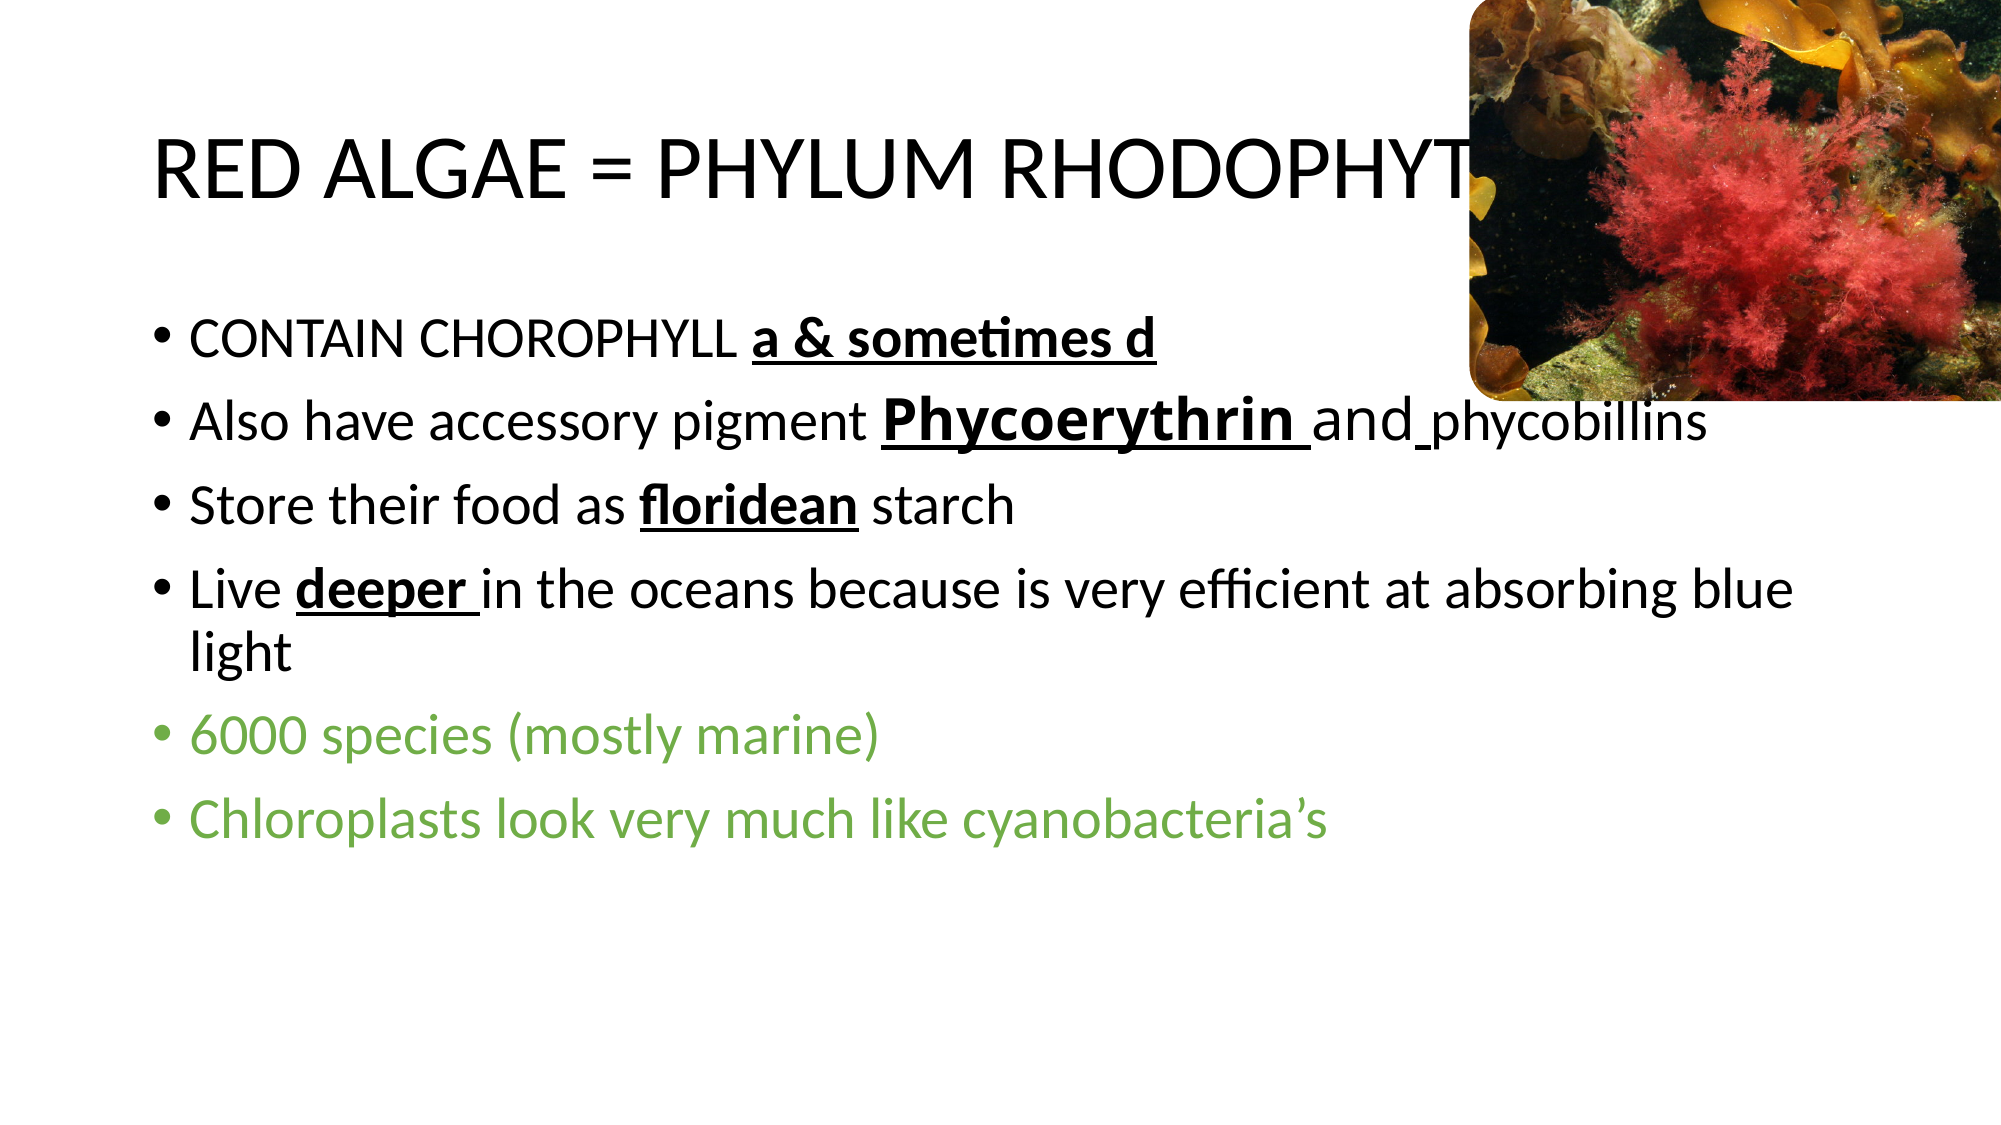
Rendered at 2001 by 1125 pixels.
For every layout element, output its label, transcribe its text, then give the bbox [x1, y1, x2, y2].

title RED ALGAE = PHYLUM RHODOPHYTA [137, 59, 1469, 278]
picture [1469, 0, 2001, 402]
list CONTAIN CHOROPHYLL a & sometimes d Also have accessory pigment Phycoerythrin and phycobillins Store their food as floridean starch Live deeper in the oceans because is very efficient at absorbing blue light 6000 species (mostly marine) Chloroplasts look very much like cyanobacteria’s [137, 299, 1863, 1014]
